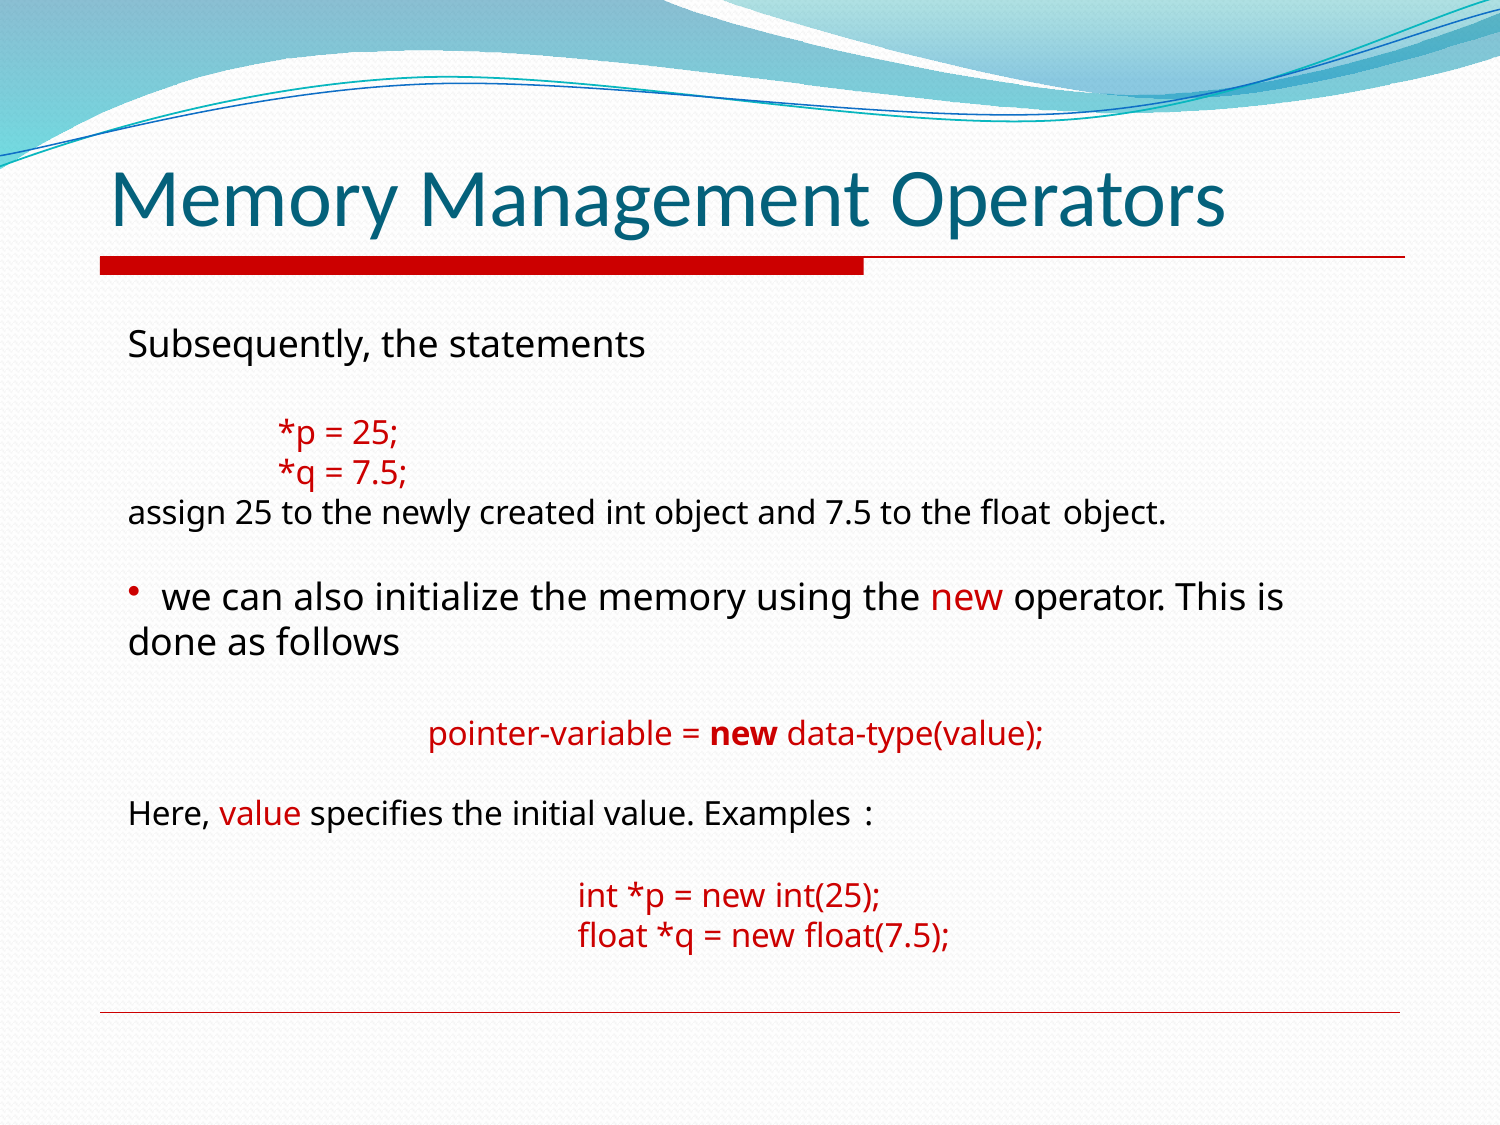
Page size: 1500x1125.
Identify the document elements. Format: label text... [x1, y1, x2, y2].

title Memory Management Operators [107, 53, 1363, 244]
text_box Subsequently, the statements *p = 25; *q = 7.5; assign 25 to the newly created int object and 7.5 to the float object. we can also initialize the memory using the new operator. This is done as follows pointer-variable = new data-type(value); Here, value specifies the initial value. Examples : int *p = new int(25); float *q = new float(7.5); [125, 317, 1389, 954]
text_box [99, 258, 864, 275]
